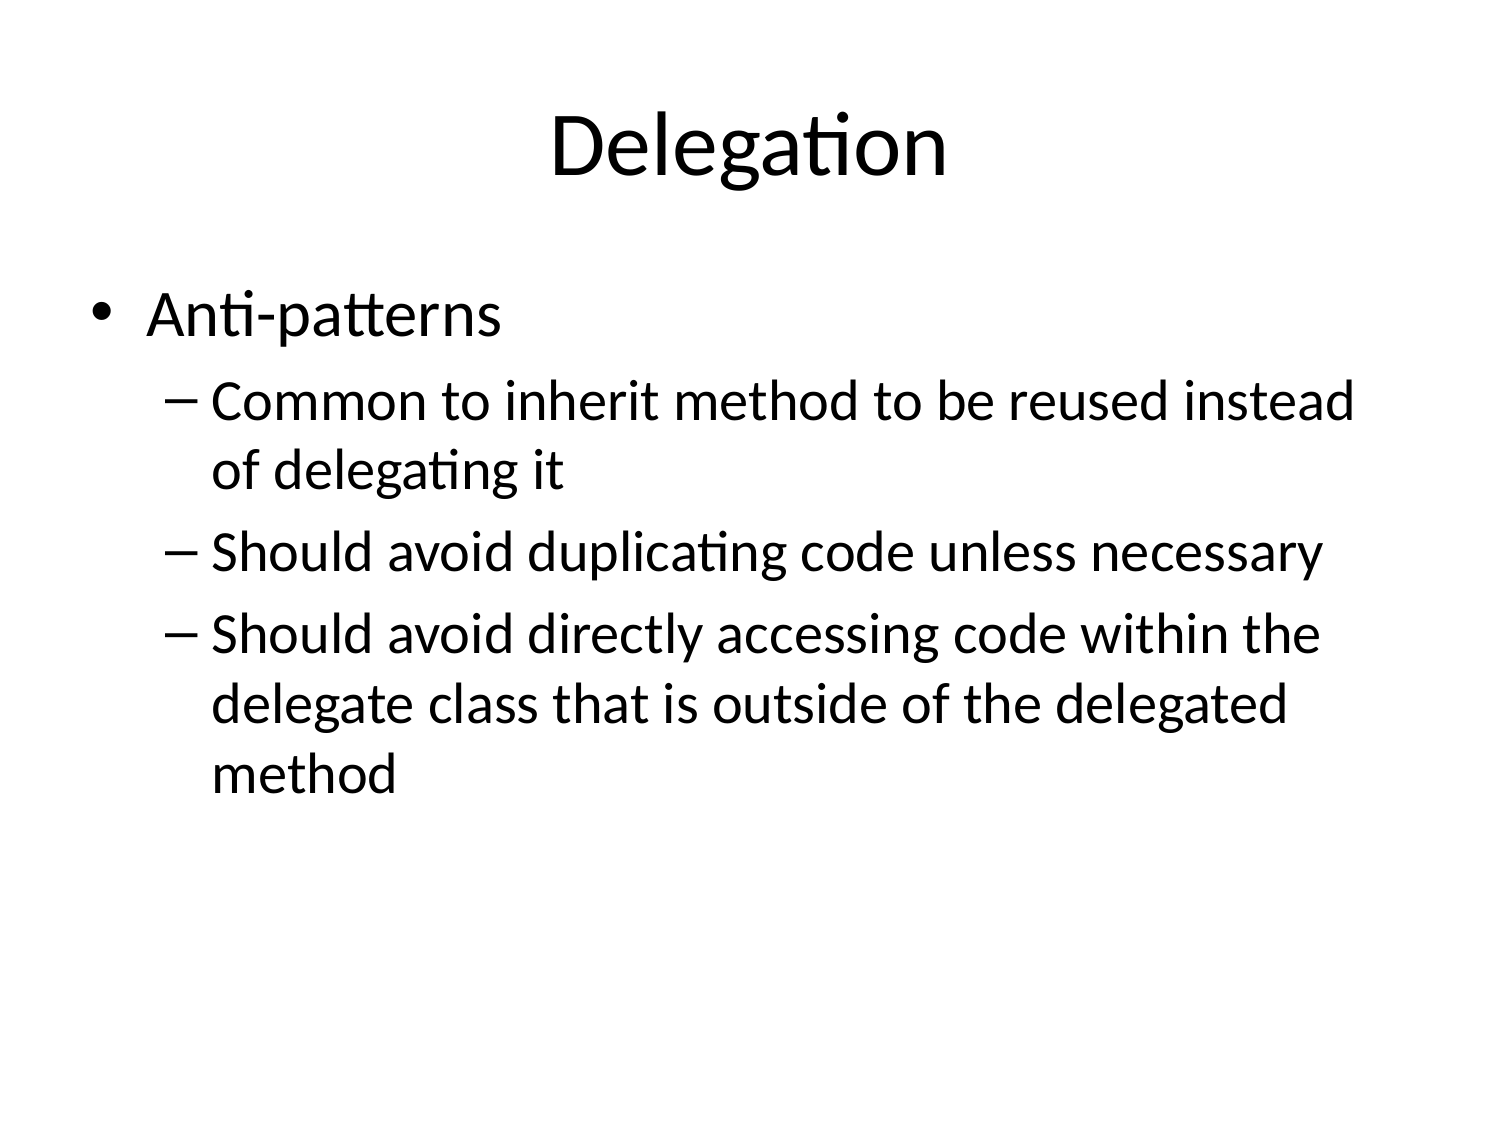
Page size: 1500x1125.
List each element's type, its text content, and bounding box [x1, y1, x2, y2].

list Anti-patterns Common to inherit method to be reused instead of delegating it Should avoid duplicating code unless necessary Should avoid directly accessing code within the delegate class that is outside of the delegated method [75, 262, 1425, 1005]
title Delegation [75, 45, 1425, 233]
